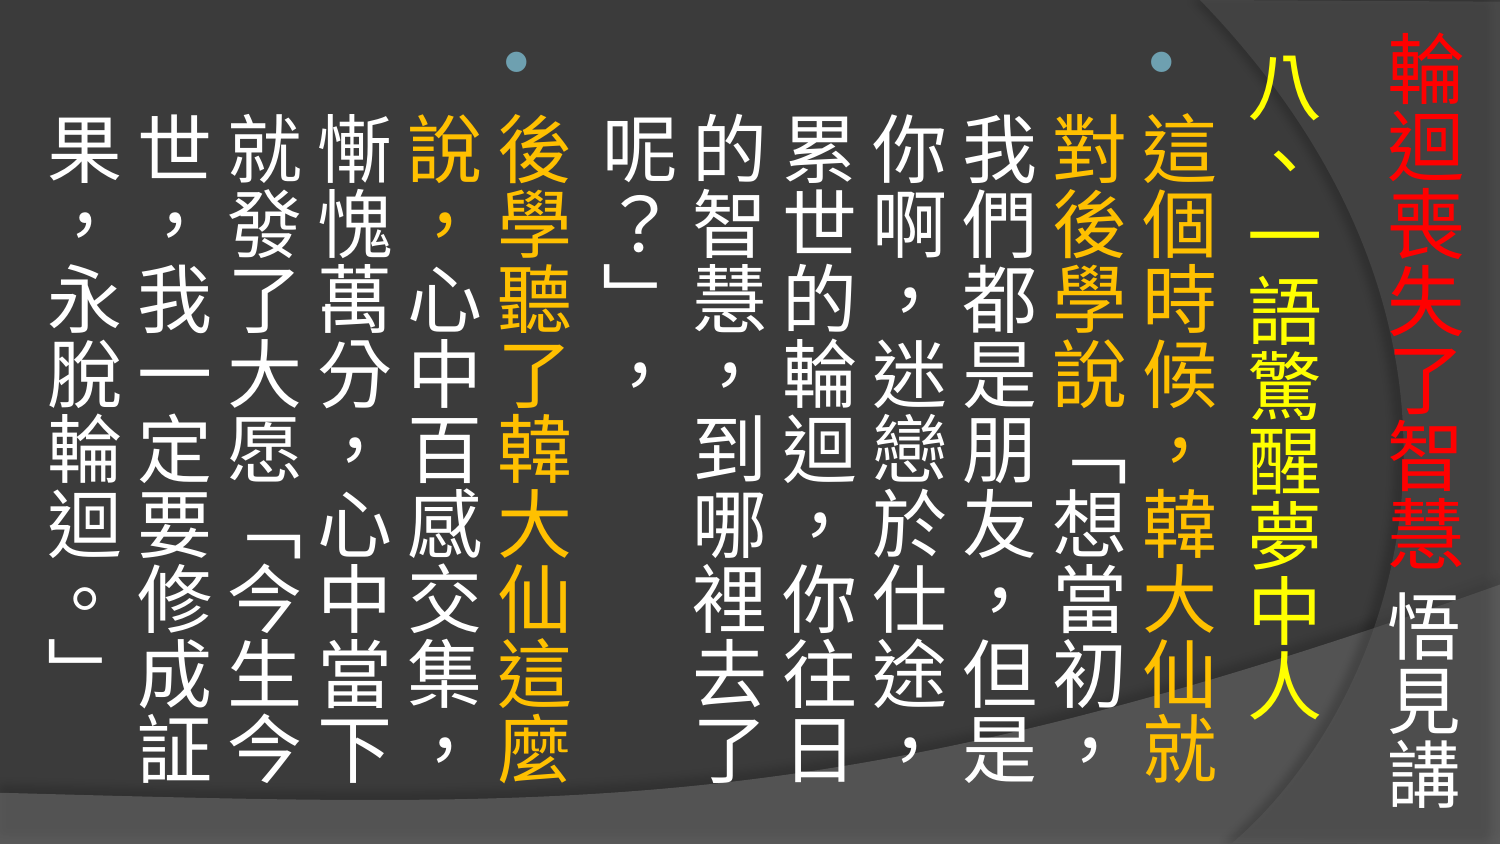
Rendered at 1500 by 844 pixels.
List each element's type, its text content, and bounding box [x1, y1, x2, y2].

list 八、一語驚醒夢中人 這個時候，韓大仙就對後學說「想當初，我們都是朋友，但是你啊，迷戀於仕途，累世的輪迴，你往日的智慧，到哪裡去了呢？」， 後學聽了韓大仙這麼說，心中百感交集，慚愧萬分，心中當下就發了大愿「今生今世，我一定要修成証果，永脫輪迴。」 [29, 27, 1365, 820]
title 輪迴喪失了智慧 悟見講 [1364, 21, 1483, 820]
